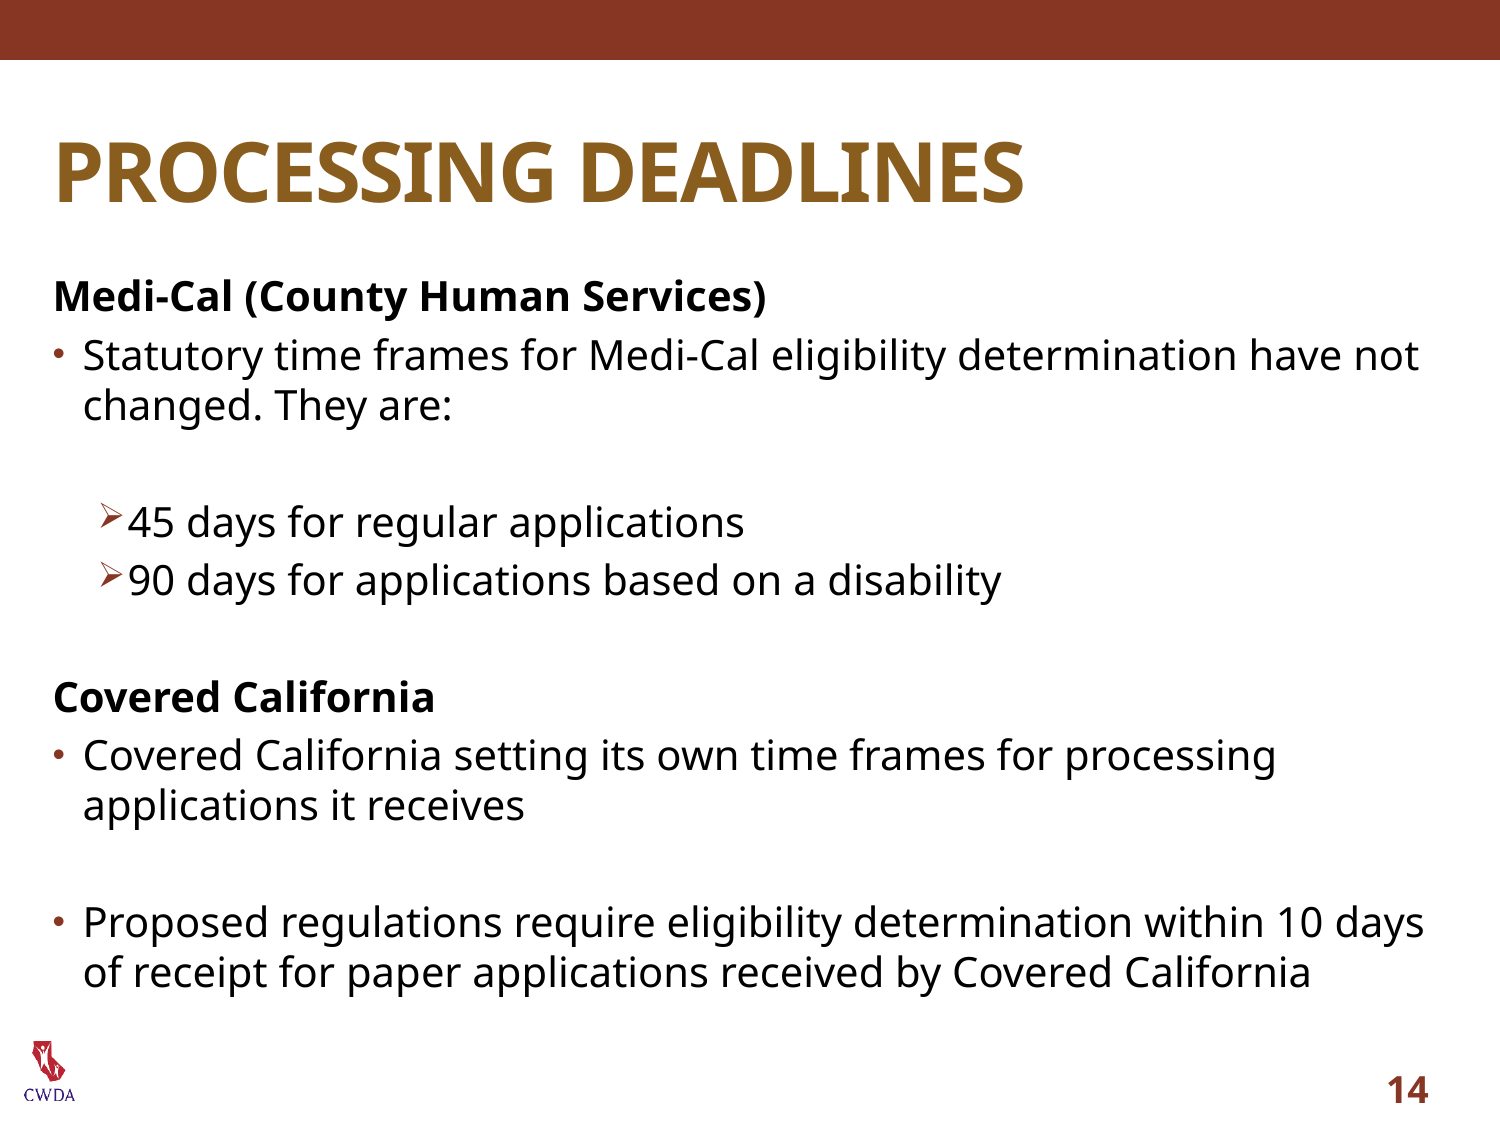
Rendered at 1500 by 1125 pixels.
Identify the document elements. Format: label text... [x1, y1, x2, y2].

picture [24, 1040, 76, 1102]
title PROCESSING DEADLINES [37, 87, 1463, 250]
text_box 14 [1320, 1064, 1495, 1119]
list Medi-Cal (County Human Services) Statutory time frames for Medi-Cal eligibility determination have not changed. They are: 45 days for regular applications 90 days for applications based on a disability Covered California Covered California setting its own time frames for processing applications it receives Proposed regulations require eligibility determination within 10 days of receipt for paper applications received by Covered California [37, 262, 1463, 1063]
